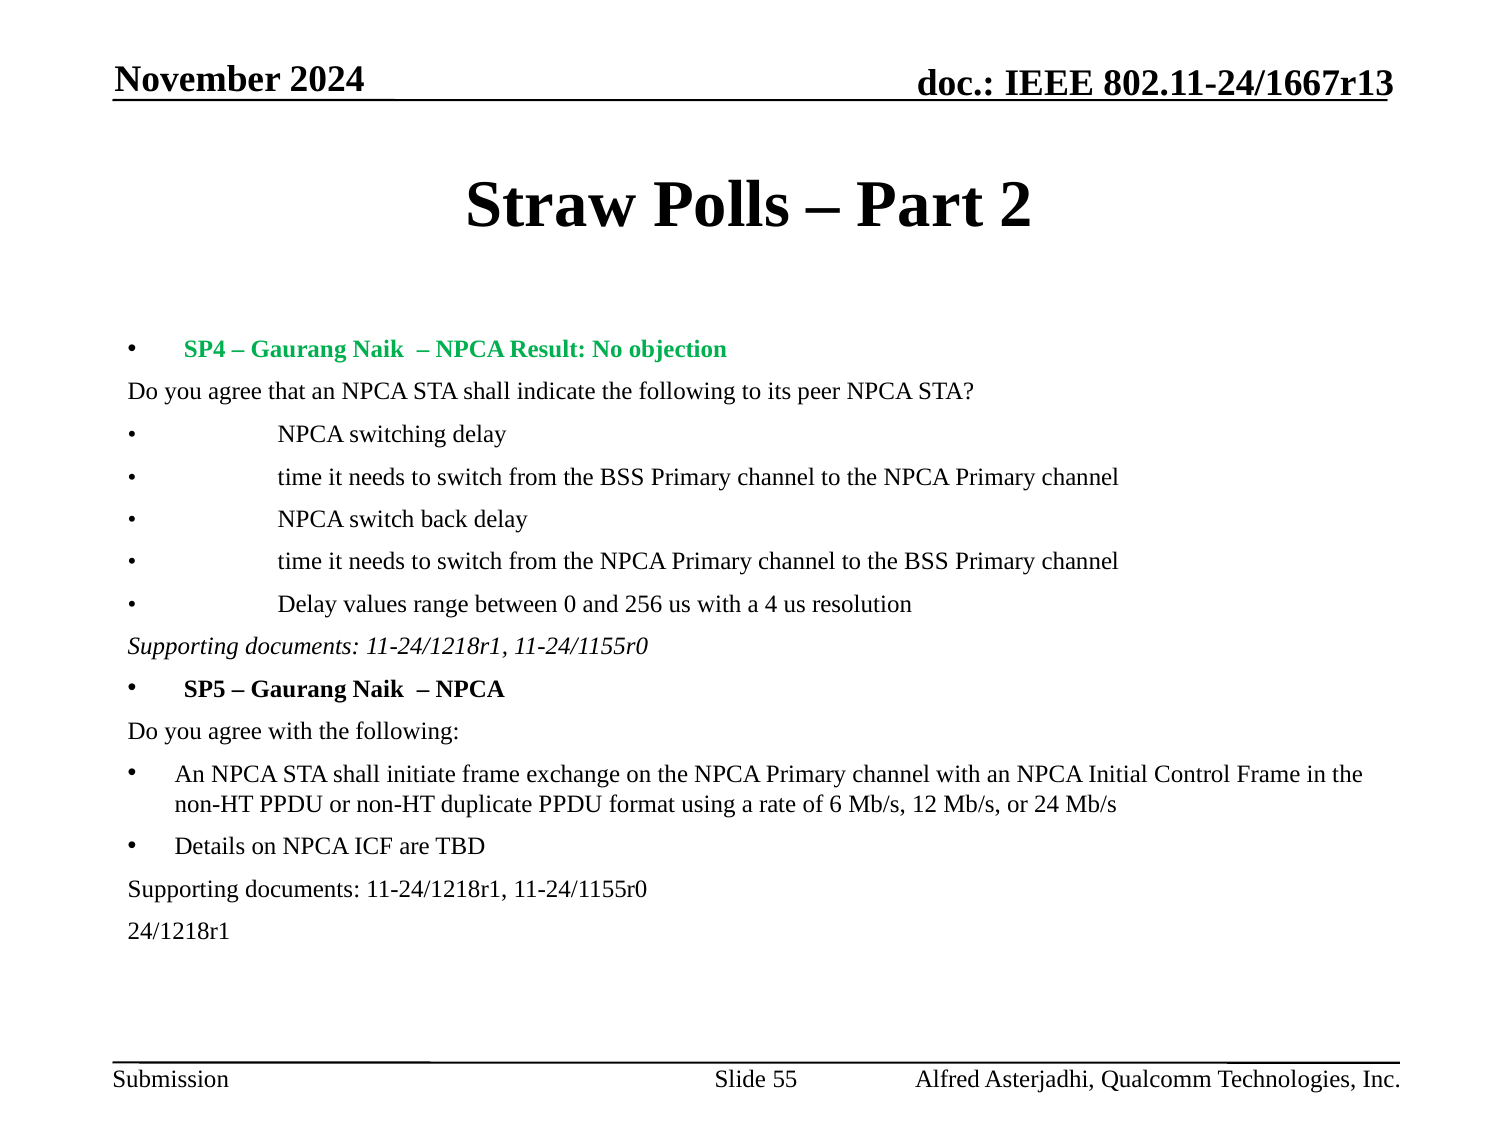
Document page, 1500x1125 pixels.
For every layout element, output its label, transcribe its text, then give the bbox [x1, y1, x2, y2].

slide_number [114, 54, 423, 100]
list SP4 – Gaurang Naik – NPCA Result: No objection Do you agree that an NPCA STA shall indicate the following to its peer NPCA STA? • NPCA switching delay • time it needs to switch from the BSS Primary channel to the NPCA Primary channel • NPCA switch back delay • time it needs to switch from the NPCA Primary channel to the BSS Primary channel • Delay values range between 0 and 256 us with a 4 us resolution Supporting documents: 11-24/1218r1, 11-24/1155r0 SP5 – Gaurang Naik – NPCA Do you agree with the following: An NPCA STA shall initiate frame exchange on the NPCA Primary channel with an NPCA Initial Control Frame in the non-HT PPDU or non-HT duplicate PPDU format using a rate of 6 Mb/s, 12 Mb/s, or 24 Mb/s Details on NPCA ICF are TBD Supporting documents: 11-24/1218r1, 11-24/1155r0 24/1218r1 [112, 324, 1388, 1063]
slide_number Slide 55 [712, 1061, 800, 1123]
footer Alfred Asterjadhi, Qualcomm Technologies, Inc. [878, 1061, 1402, 1093]
title Straw Polls – Part 2 [112, 112, 1388, 288]
